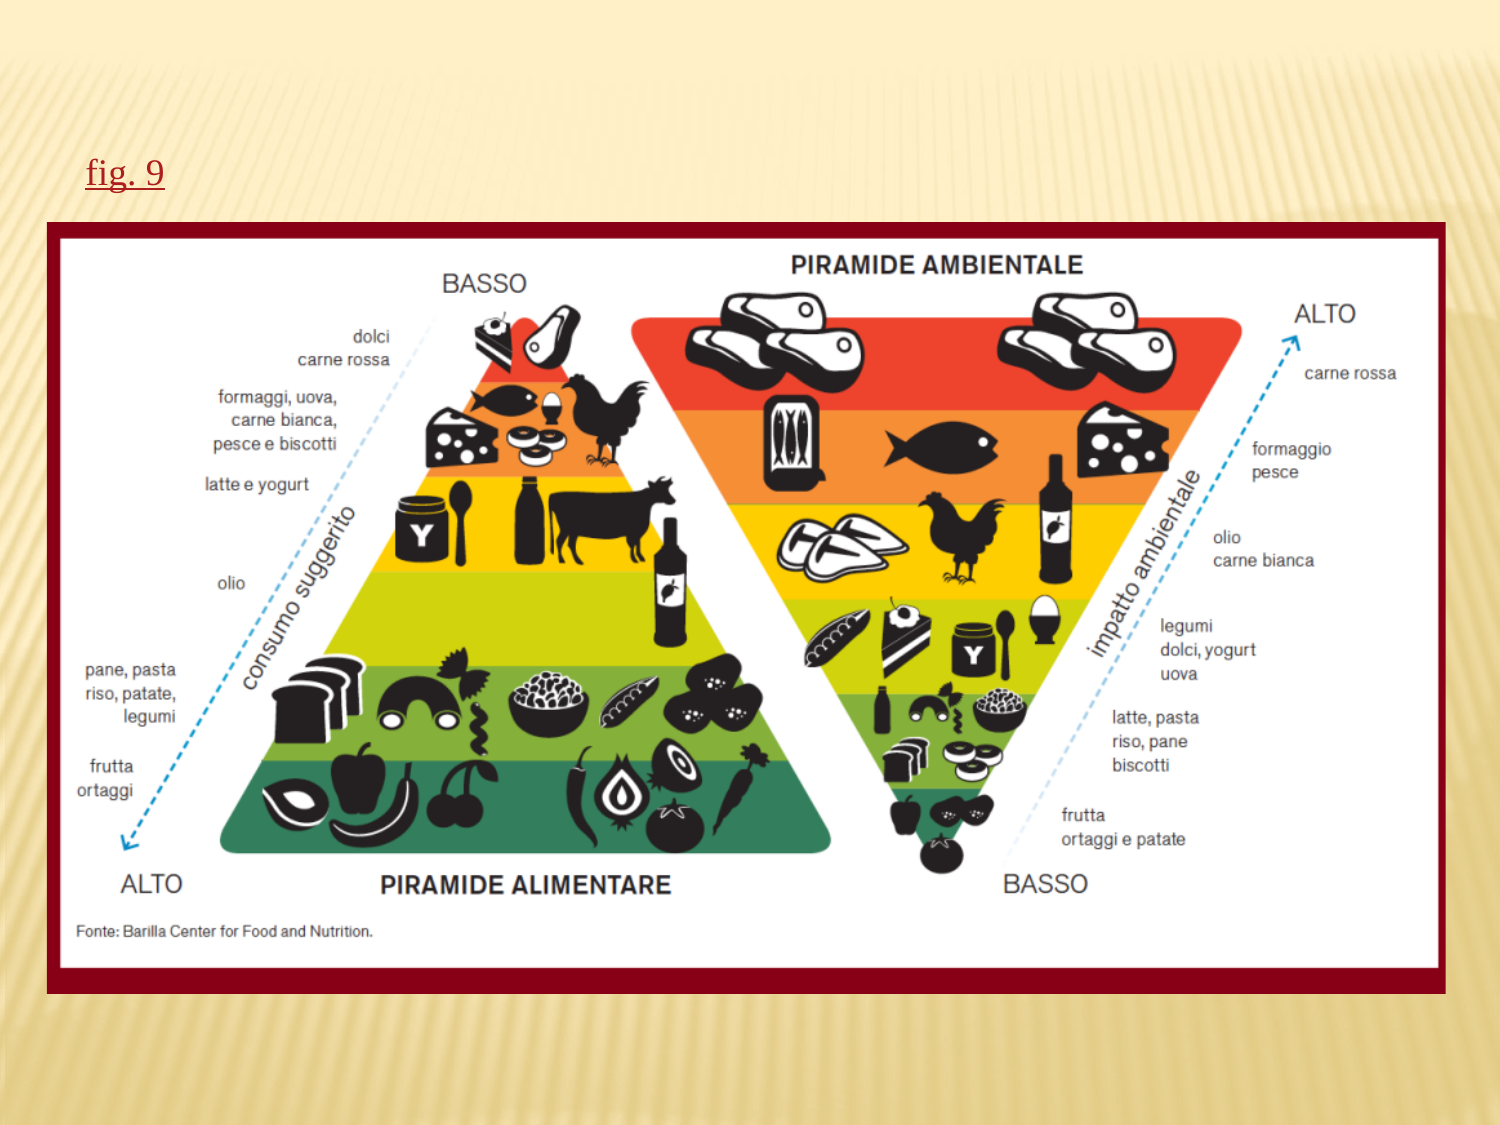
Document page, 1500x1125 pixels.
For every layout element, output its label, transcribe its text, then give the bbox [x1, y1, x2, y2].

picture [46, 222, 1446, 994]
text_box fig. 9 [70, 140, 180, 201]
